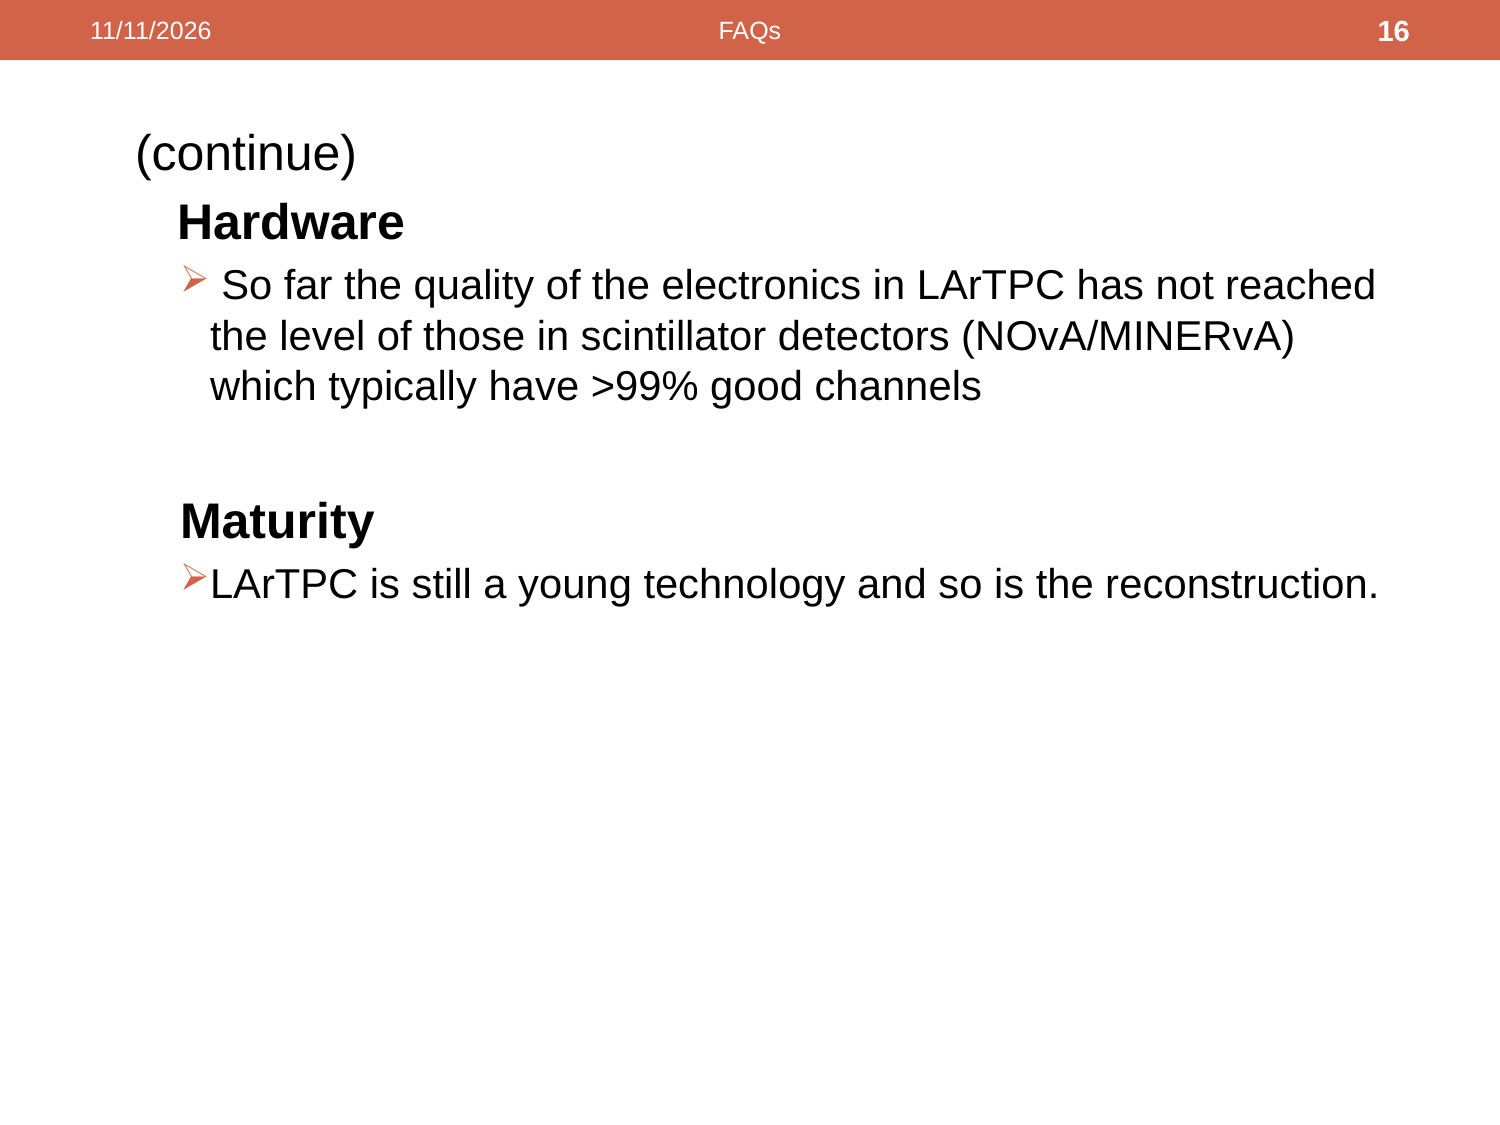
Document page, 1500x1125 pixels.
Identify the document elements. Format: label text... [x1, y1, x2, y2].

list (continue) Hardware So far the quality of the electronics in LArTPC has not reached the level of those in scintillator detectors (NOvA/MINERvA) which typically have >99% good channels Maturity LArTPC is still a young technology and so is the reconstruction. [75, 112, 1425, 1063]
slide_number 16 [1250, 3, 1425, 57]
footer FAQs [75, 3, 1250, 57]
